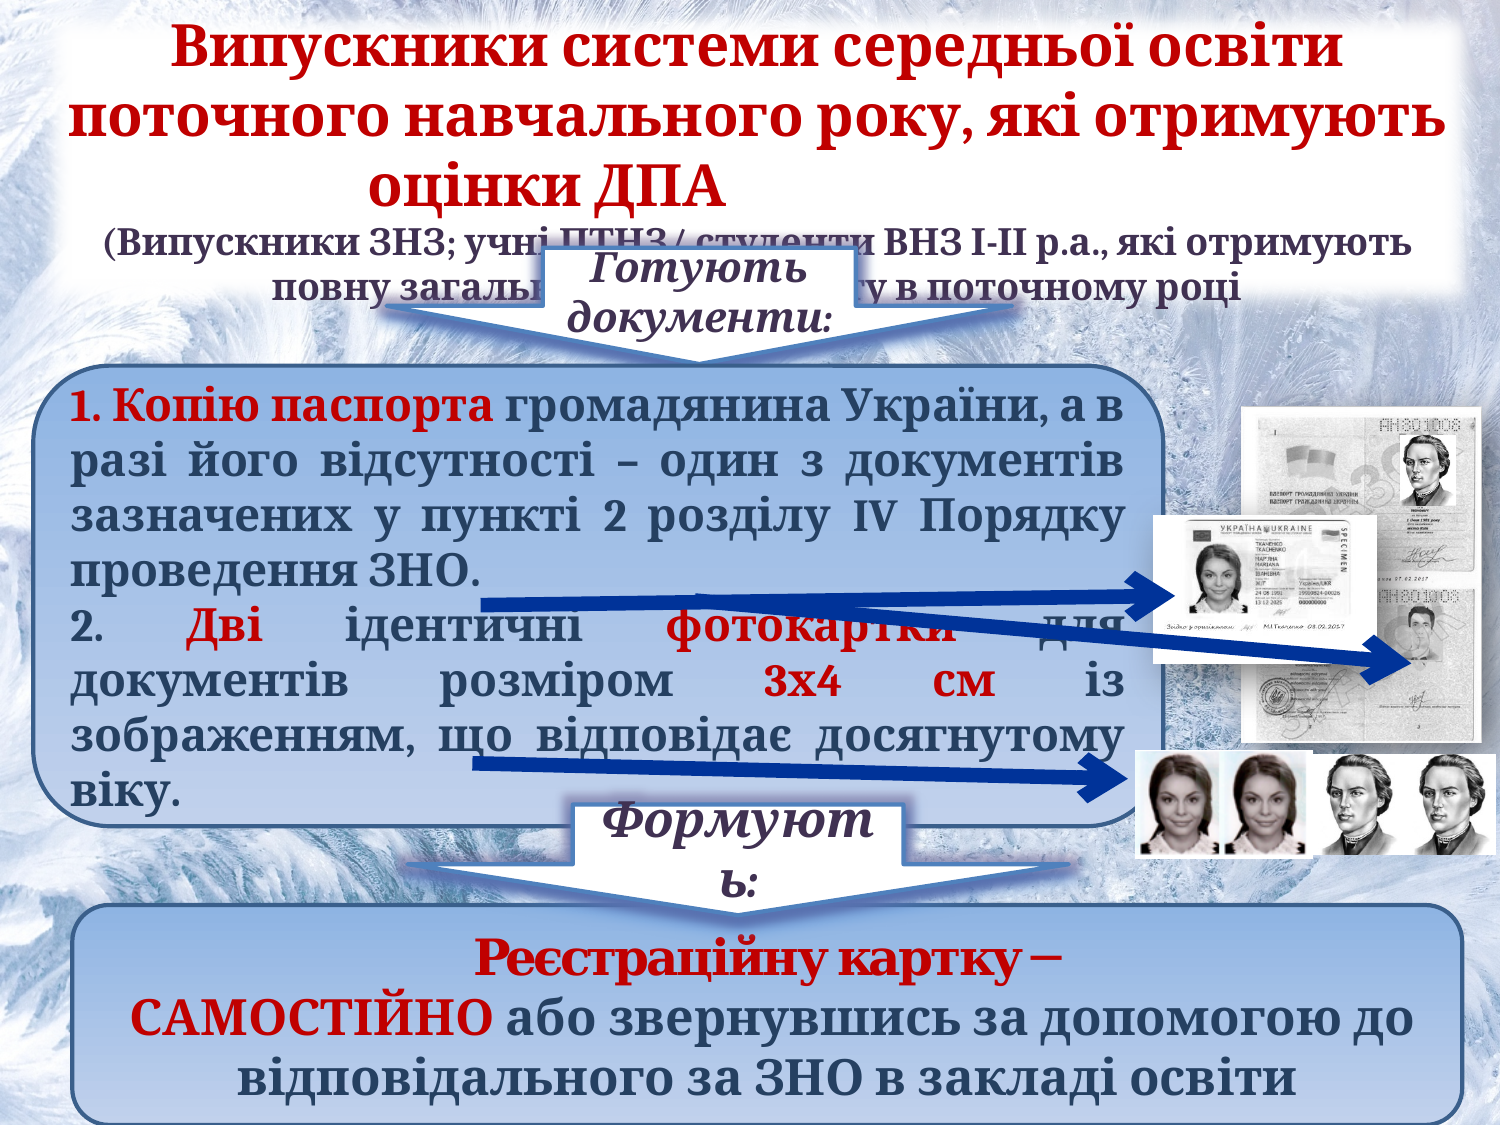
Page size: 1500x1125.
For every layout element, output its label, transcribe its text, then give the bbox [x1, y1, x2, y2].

text_box Формують: [405, 802, 1071, 918]
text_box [694, 600, 1412, 664]
text_box Реєстраційну картку ─ САМОСТІЙНО або звернувшись за допомогою до відповідального за ЗНО в закладі освіти [70, 902, 1465, 1125]
text_box Випускники системи середньої освіти поточного навчального року, які отримують оцінки ДПА (Випускники ЗНЗ; учні ПТНЗ/ студенти ВНЗ І-ІІ р.а., які отримують повну загальну середню освіту в поточному році [66, 33, 1453, 287]
picture [1134, 750, 1497, 859]
picture [1152, 405, 1482, 744]
text_box Готують документи: [384, 245, 1015, 363]
text_box Форма вибору предметів не містить полів для вибору предметів ДПА решта, як в попередніх прикладах [36, 3, 1482, 315]
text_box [480, 595, 1176, 606]
text_box Готують документи: [63, 30, 1456, 290]
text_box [472, 763, 1129, 780]
text_box 1. Копію паспорта громадянина України, а в разі його відсутності – один з документів зазначених у пункті 2 розділу IV Порядку проведення ЗНО. 2. Дві ідентичні фотокартки для документів розміром 3х4 см із зображенням, що відповідає досягнутому віку. [31, 363, 1166, 829]
text_box Випускники минулих років самостійно формують повний пакет реєстраційних документів і відправляють до ДпРЦОЯО на адресу, вказану в Контрольно-інформаційному листі, що формується за результатами заповнення реєстраційних форм [0, 0, 1500, 1125]
